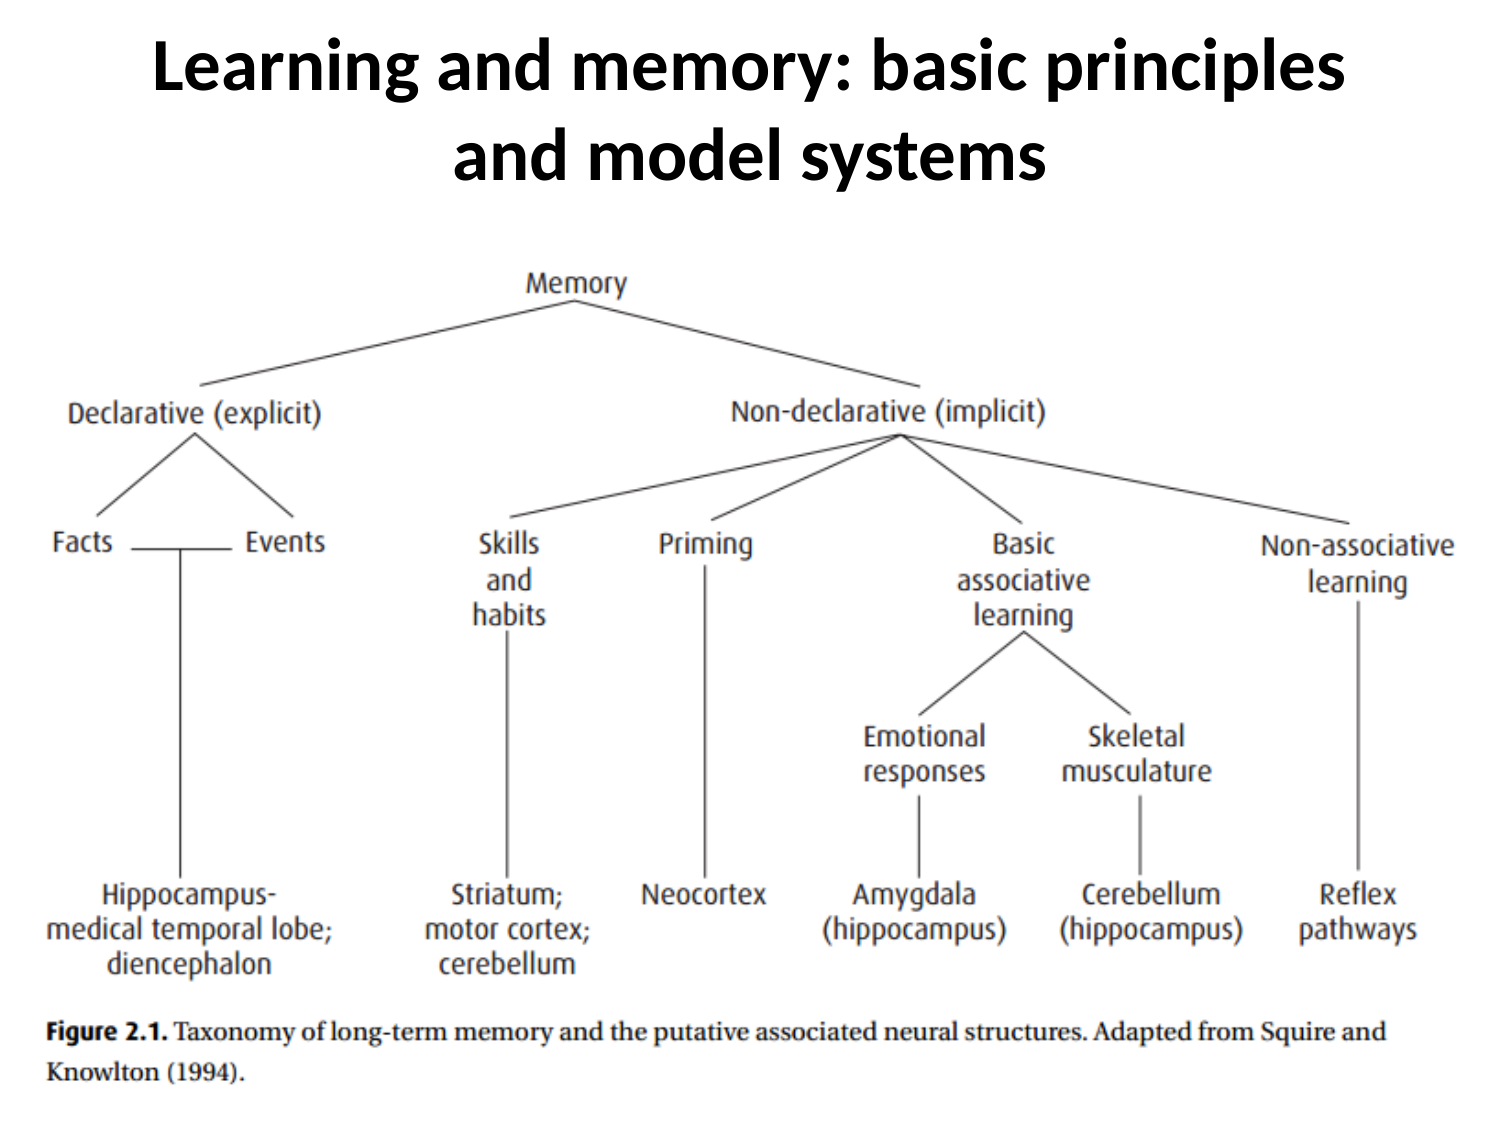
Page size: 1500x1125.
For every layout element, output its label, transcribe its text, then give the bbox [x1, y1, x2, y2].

picture [0, 198, 1500, 1125]
title Learning and memory: basic principles and model systems [74, 11, 1426, 197]
